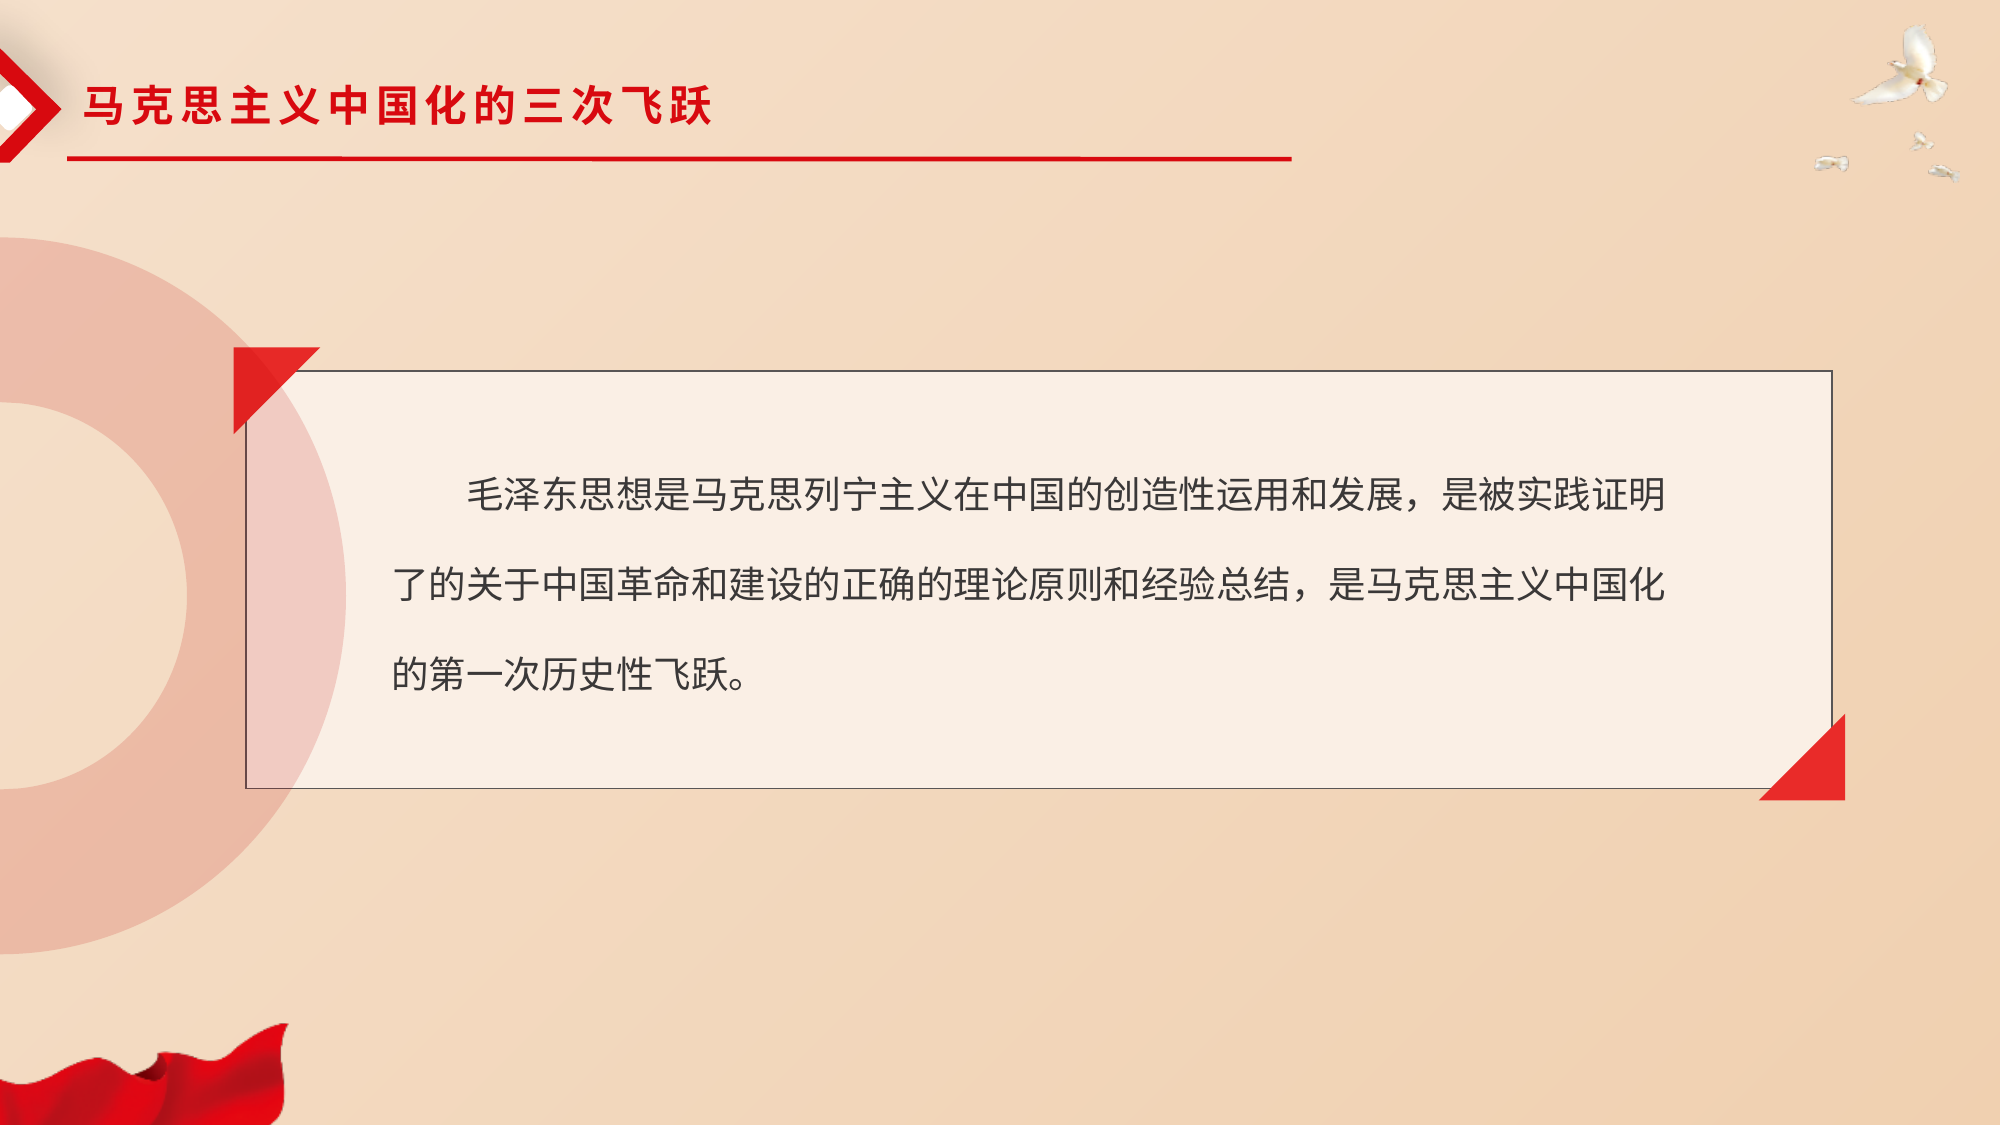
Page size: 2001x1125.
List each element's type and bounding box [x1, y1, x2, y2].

text_box [233, 347, 1846, 801]
picture [0, 1016, 289, 1125]
text_box [0, 236, 286, 956]
text_box [73, 70, 1617, 164]
text_box [0, 65, 73, 182]
picture [1814, 24, 1960, 183]
